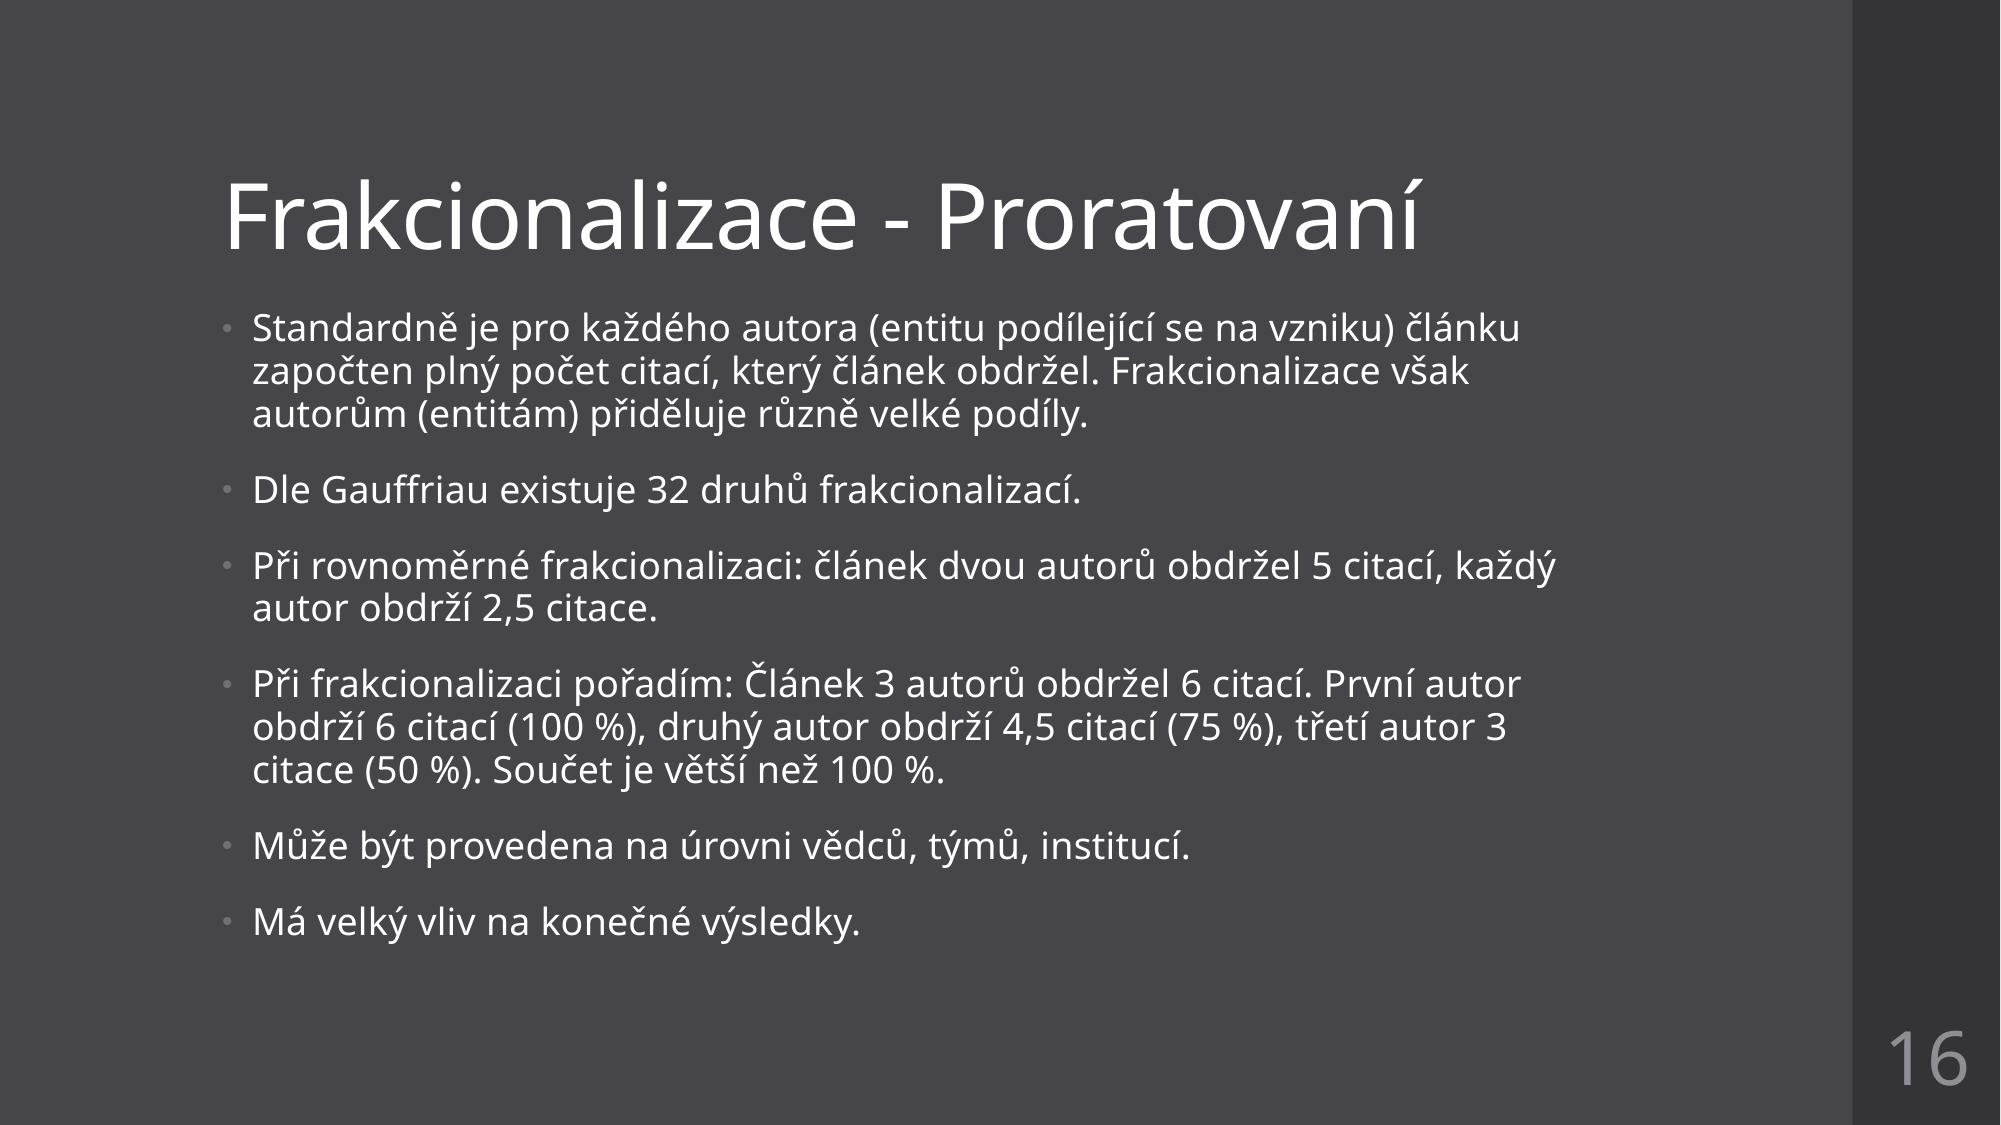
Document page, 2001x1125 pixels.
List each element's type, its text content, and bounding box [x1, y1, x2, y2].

slide_number 16 [1852, 1012, 2000, 1110]
title Frakcionalizace - Proratovaní [206, 60, 1797, 278]
list Standardně je pro každého autora (entitu podílející se na vzniku) článku započten plný počet citací, který článek obdržel. Frakcionalizace však autorům (entitám) přiděluje různě velké podíly. Dle Gauffriau existuje 32 druhů frakcionalizací. Při rovnoměrné frakcionalizaci: článek dvou autorů obdržel 5 citací, každý autor obdrží 2,5 citace. Při frakcionalizaci pořadím: Článek 3 autorů obdržel 6 citací. První autor obdrží 6 citací (100 %), druhý autor obdrží 4,5 citací (75 %), třetí autor 3 citace (50 %). Součet je větší než 100 %. Může být provedena na úrovni vědců, týmů, institucí. Má velký vliv na konečné výsledky. [206, 299, 1617, 1014]
